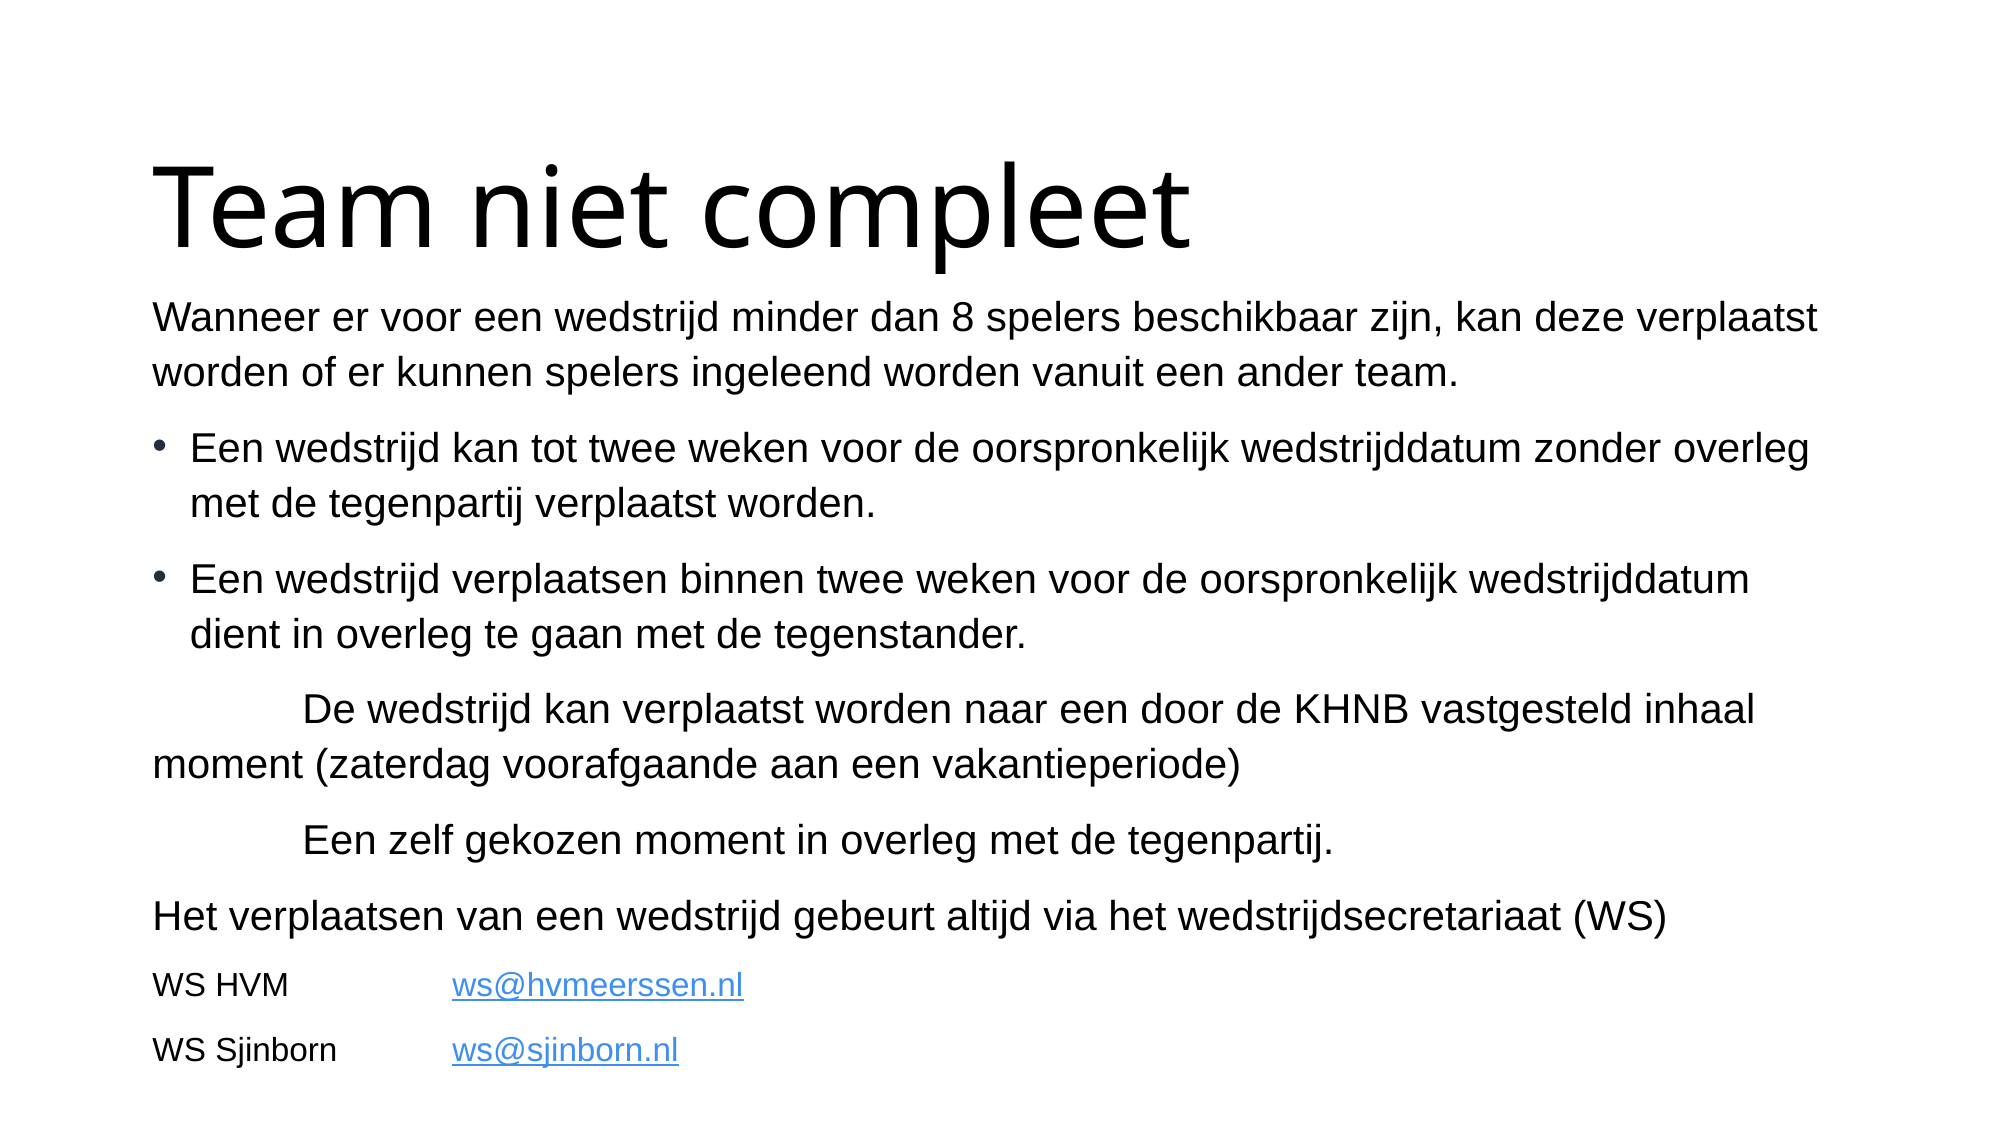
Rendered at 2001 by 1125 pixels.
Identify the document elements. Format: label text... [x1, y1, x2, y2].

title Team niet compleet [137, 59, 1863, 277]
list Wanneer er voor een wedstrijd minder dan 8 spelers beschikbaar zijn, kan deze verplaatst worden of er kunnen spelers ingeleend worden vanuit een ander team. Een wedstrijd kan tot twee weken voor de oorspronkelijk wedstrijddatum zonder overleg met de tegenpartij verplaatst worden. Een wedstrijd verplaatsen binnen twee weken voor de oorspronkelijk wedstrijddatum dient in overleg te gaan met de tegenstander. De wedstrijd kan verplaatst worden naar een door de KHNB vastgesteld inhaal moment (zaterdag voorafgaande aan een vakantieperiode) Een zelf gekozen moment in overleg met de tegenpartij. Het verplaatsen van een wedstrijd gebeurt altijd via het wedstrijdsecretariaat (WS) WS HVM ws@hvmeerssen.nl WS Sjinborn ws@sjinborn.nl [137, 277, 1863, 1089]
